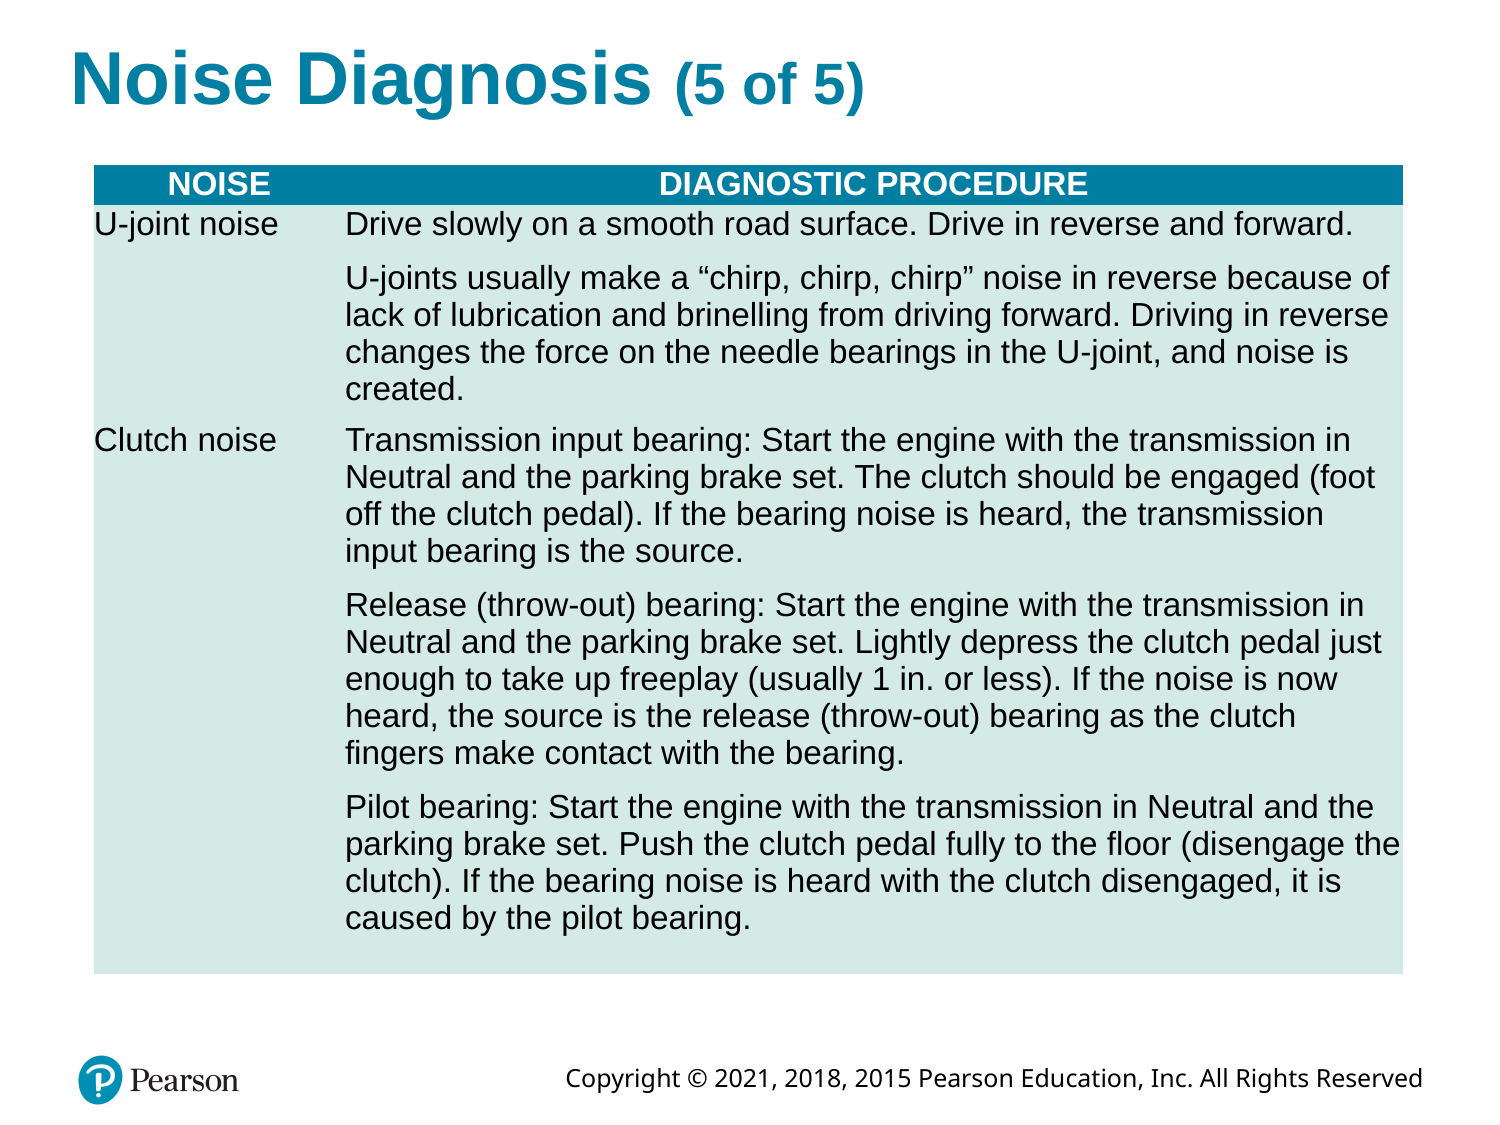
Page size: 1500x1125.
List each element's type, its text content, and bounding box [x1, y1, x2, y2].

table_cell Drive slowly on a smooth road surface. Drive in reverse and forward. U-joints usually make a “chirp, chirp, chirp” noise in reverse because of lack of lubrication and brinelling from driving forward. Driving in reverse changes the force on the needle bearings in the U-joint, and noise is created. [345, 205, 1403, 422]
table_header DIAGNOSTIC PROCEDURE [345, 165, 1403, 205]
table_cell Transmission input bearing: Start the engine with the transmission in Neutral and the parking brake set. The clutch should be engaged (foot off the clutch pedal). If the bearing noise is heard, the transmission input bearing is the source. Release (throw-out) bearing: Start the engine with the transmission in Neutral and the parking brake set. Lightly depress the clutch pedal just enough to take up freeplay (usually 1 in. or less). If the noise is now heard, the source is the release (throw-out) bearing as the clutch fingers make contact with the bearing. Pilot bearing: Start the engine with the transmission in Neutral and the parking brake set. Push the clutch pedal fully to the floor (disengage the clutch). If the bearing noise is heard with the clutch disengaged, it is caused by the pilot bearing. [345, 422, 1403, 974]
table_header NOISE [94, 165, 345, 205]
table_cell Clutch noise [94, 422, 345, 974]
picture [77, 1054, 240, 1106]
title Noise Diagnosis (5 of 5) [70, 0, 1427, 172]
table_cell U-joint noise [94, 205, 345, 422]
